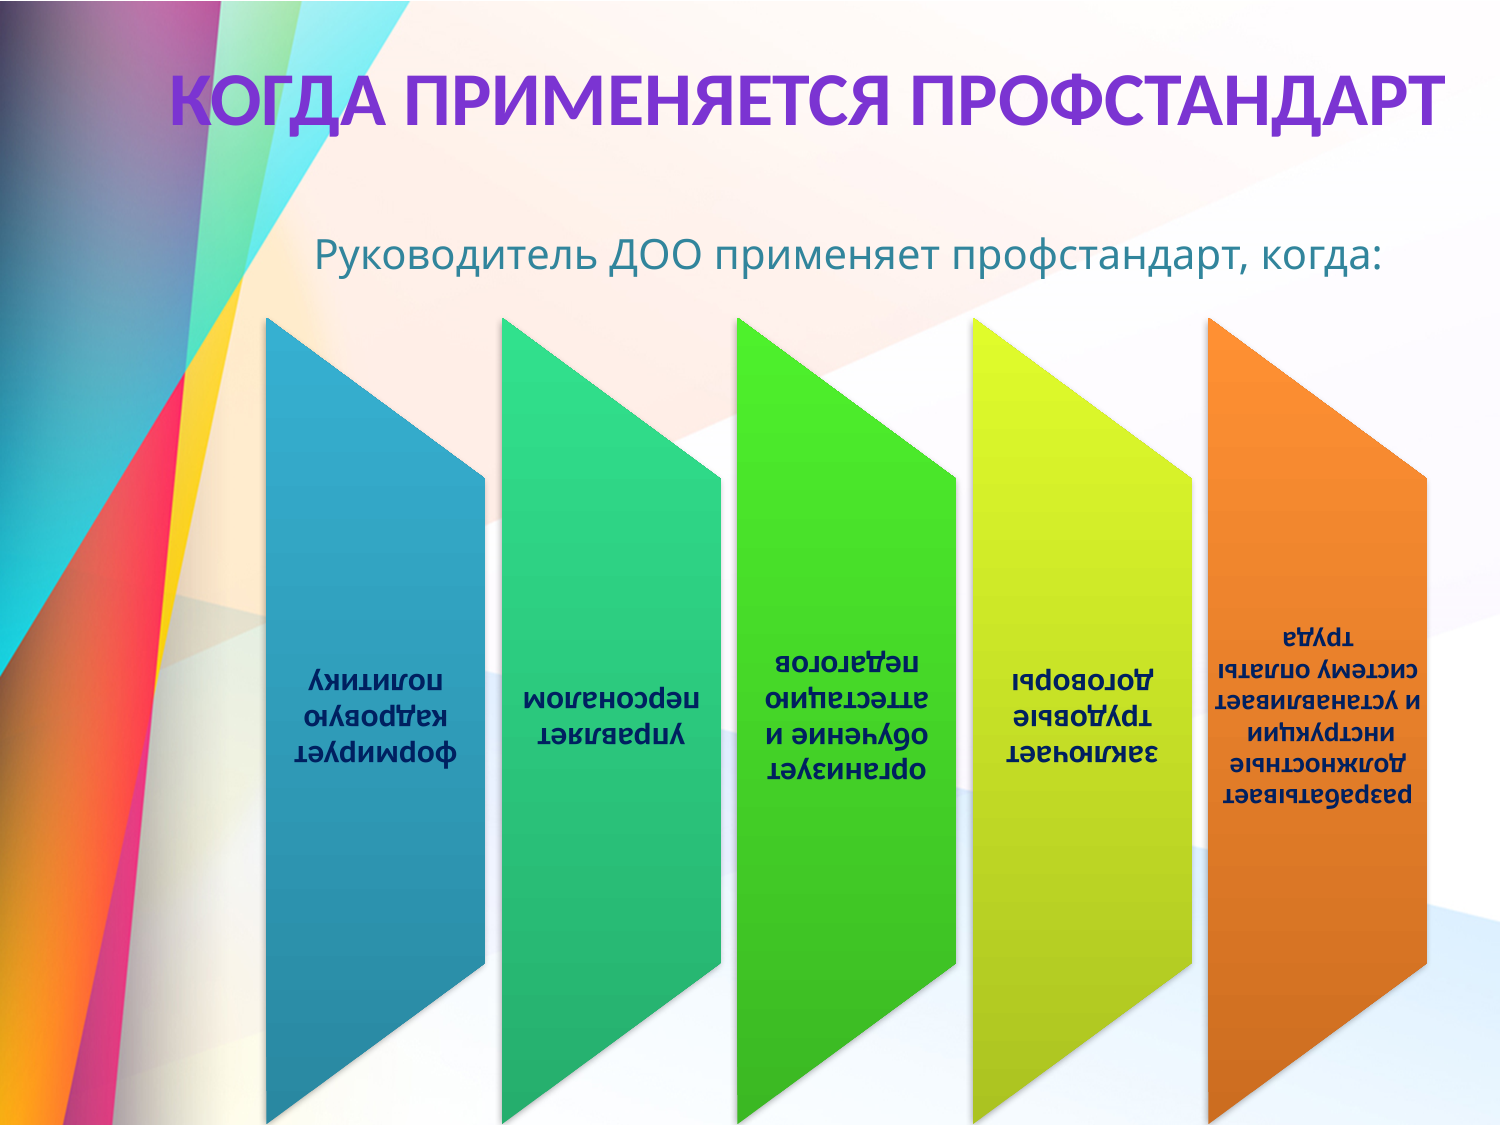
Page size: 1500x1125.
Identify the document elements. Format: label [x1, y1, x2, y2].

text_box [265, 317, 1429, 1125]
picture [0, 0, 1500, 1125]
